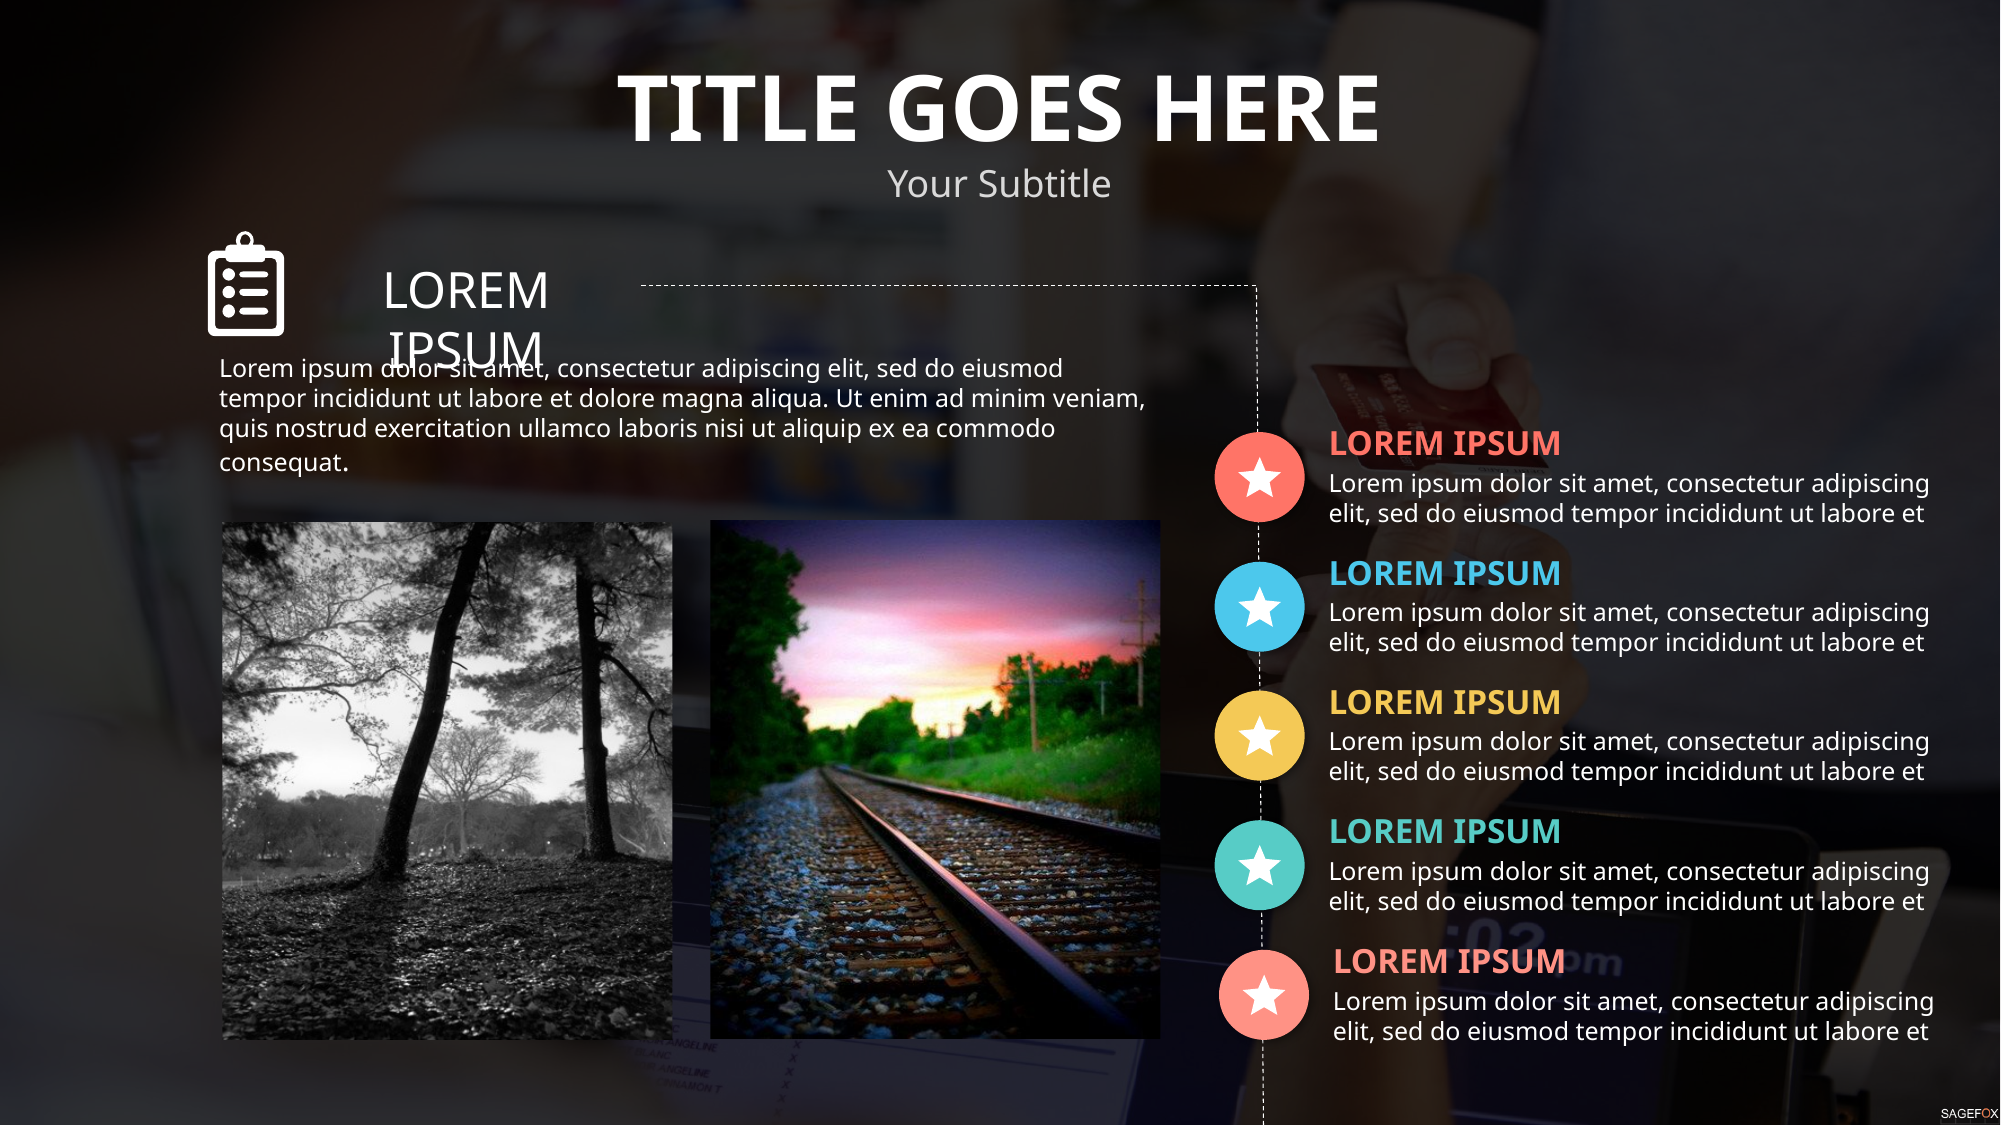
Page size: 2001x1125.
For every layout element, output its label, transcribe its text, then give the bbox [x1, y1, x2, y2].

text_box Lorem ipsum dolor sit amet, consectetur adipiscing elit, sed do eiusmod tempor incididunt ut labore et dolore magna aliqua. Ut enim ad minim veniam, quis nostrud exercitation ullamco laboris nisi ut aliquip ex ea commodo consequat. [204, 344, 1168, 485]
text_box LOREM IPSUM Lorem ipsum dolor sit amet, consectetur adipiscing elit, sed do eiusmod tempor incididunt ut labore et [1318, 675, 1953, 791]
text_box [1214, 690, 1305, 781]
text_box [1214, 561, 1305, 652]
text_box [1256, 1040, 1264, 1125]
text_box LOREM IPSUM [292, 250, 642, 344]
text_box [709, 520, 1161, 1039]
text_box [221, 521, 673, 1041]
text_box LOREM IPSUM Lorem ipsum dolor sit amet, consectetur adipiscing elit, sed do eiusmod tempor incididunt ut labore et [1318, 417, 1953, 533]
text_box TITLE GOES HERE Your Subtitle [548, 42, 1452, 212]
picture [0, 0, 2001, 1125]
text_box LOREM IPSUM Lorem ipsum dolor sit amet, consectetur adipiscing elit, sed do eiusmod tempor incididunt ut labore et [1322, 935, 1958, 1050]
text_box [1214, 432, 1305, 523]
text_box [1256, 523, 1264, 561]
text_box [207, 231, 285, 337]
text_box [1256, 652, 1264, 690]
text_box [1218, 949, 1309, 1040]
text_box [1256, 287, 1264, 432]
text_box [1256, 911, 1264, 949]
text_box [1214, 820, 1305, 911]
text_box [1256, 781, 1264, 820]
text_box LOREM IPSUM Lorem ipsum dolor sit amet, consectetur adipiscing elit, sed do eiusmod tempor incididunt ut labore et [1318, 805, 1953, 921]
text_box LOREM IPSUM Lorem ipsum dolor sit amet, consectetur adipiscing elit, sed do eiusmod tempor incididunt ut labore et [1318, 546, 1953, 662]
